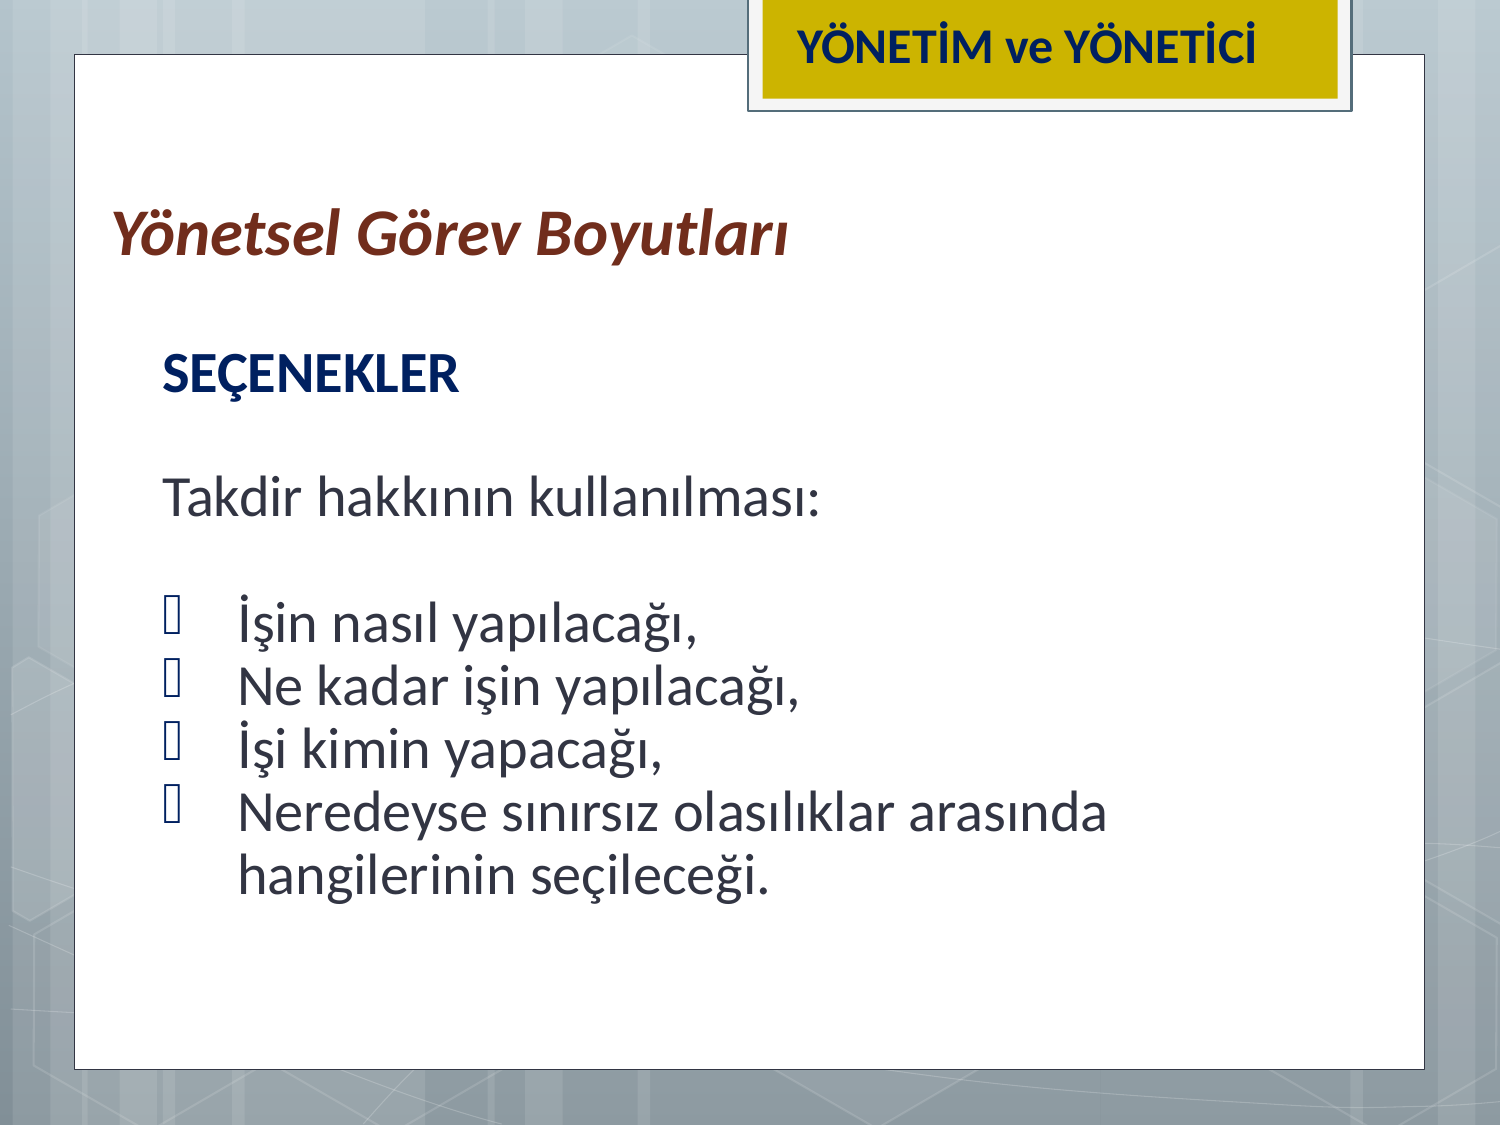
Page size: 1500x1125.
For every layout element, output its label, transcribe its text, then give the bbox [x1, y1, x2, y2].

text_box SEÇENEKLER Takdir hakkının kullanılması: İşin nasıl yapılacağı, Ne kadar işin yapılacağı, İşi kimin yapacağı, Neredeyse sınırsız olasılıklar arasında hangilerinin seçileceği. [147, 326, 1329, 978]
title Yönetsel Görev Boyutları [95, 158, 1439, 277]
text_box YÖNETİM ve YÖNETİCİ [782, 6, 1306, 157]
